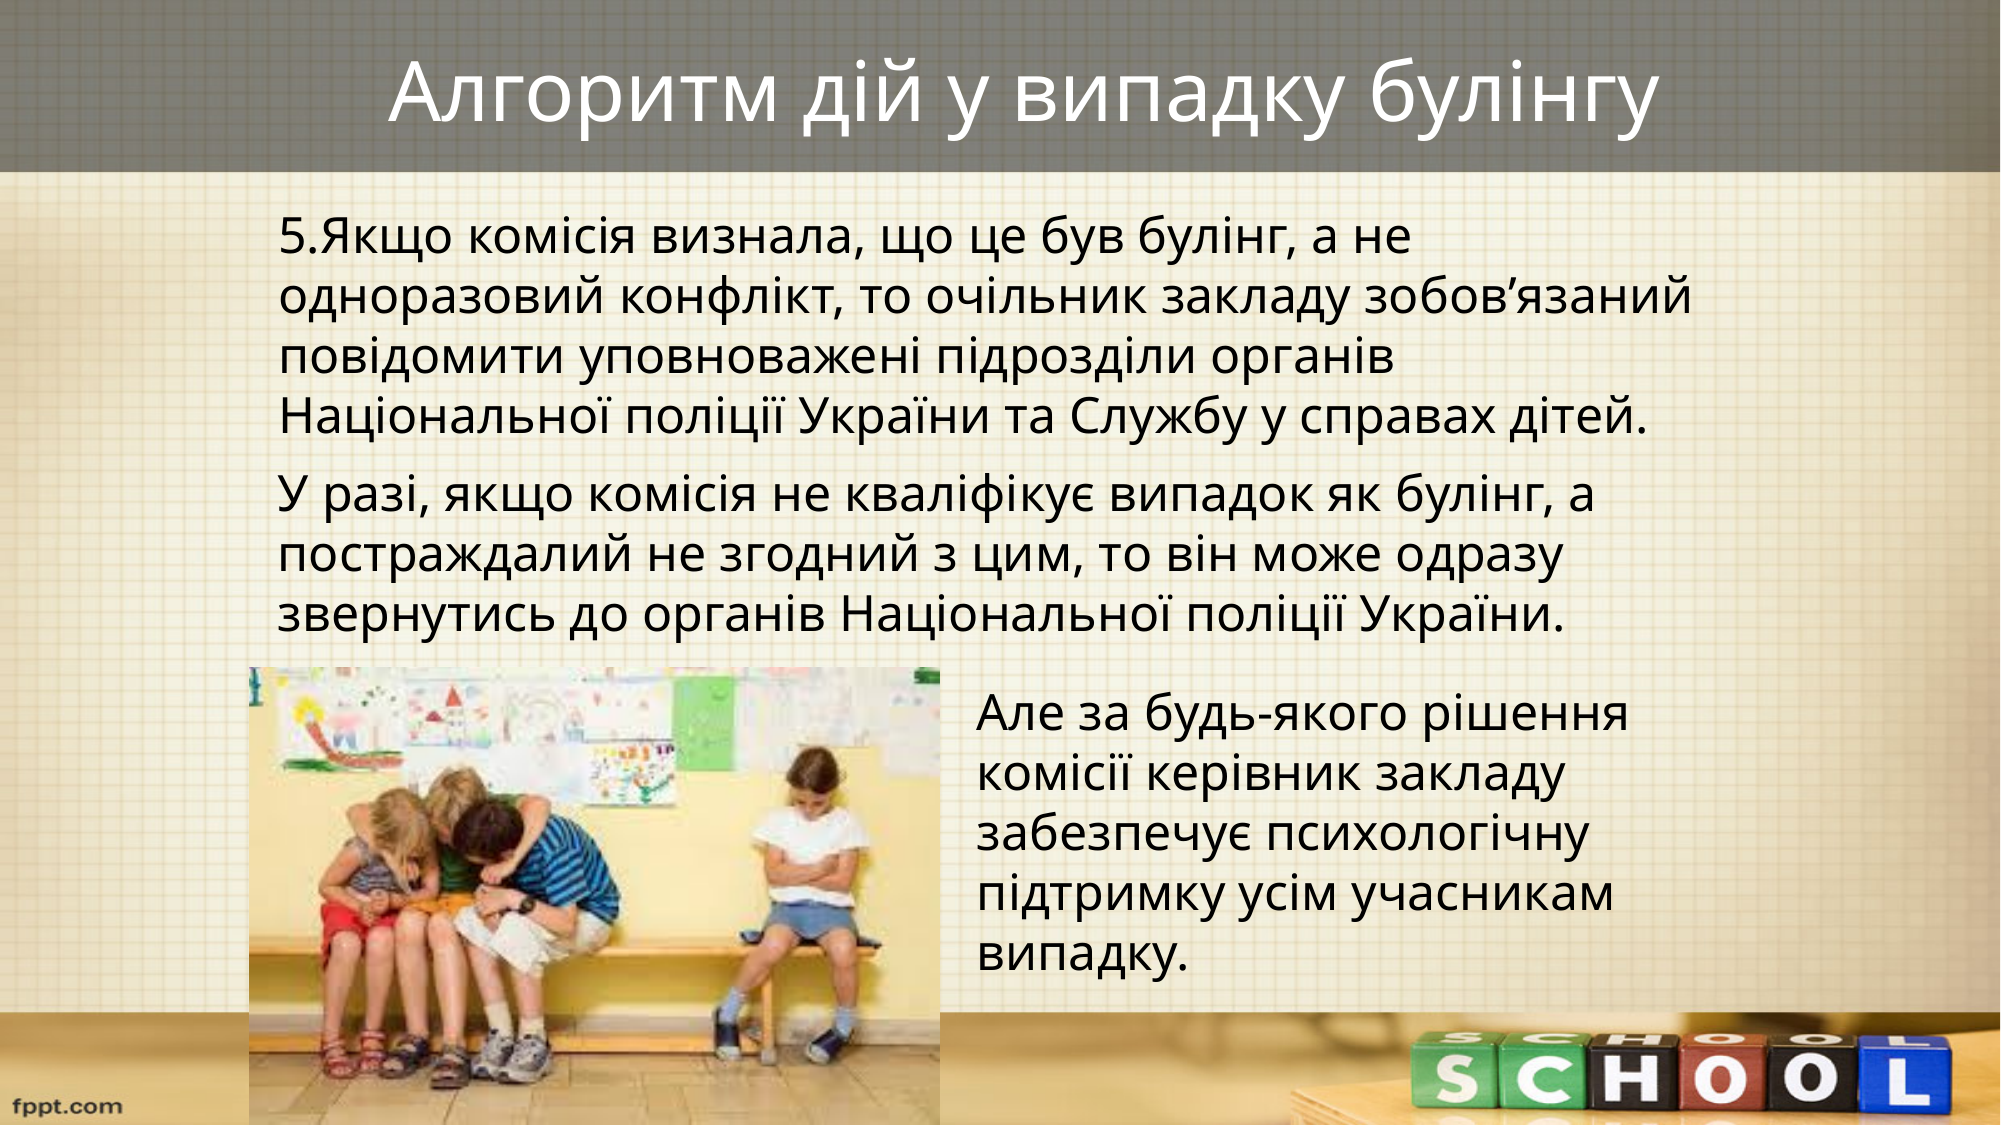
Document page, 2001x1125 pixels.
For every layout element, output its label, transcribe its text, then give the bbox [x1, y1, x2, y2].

picture [0, 0, 2001, 1125]
text_box 5.Якщо комісія визнала, що це був булінг, а не одноразовий конфлікт, то очільник закладу зобов’язаний повідомити уповноважені підрозділи органів Національної поліції України та Службу у справах дітей. [263, 196, 1750, 452]
text_box Але за будь-якого рішення комісії керівник закладу забезпечує психологічну підтримку усім учасникам випадку. [962, 673, 1713, 989]
text_box Алгоритм дій у випадку булінгу [373, 31, 1676, 146]
text_box У разі, якщо комісія не кваліфікує випадок як булінг, а постраждалий не згодний з цим, то він може одразу звернутись до органів Національної поліції України. [263, 454, 1705, 650]
